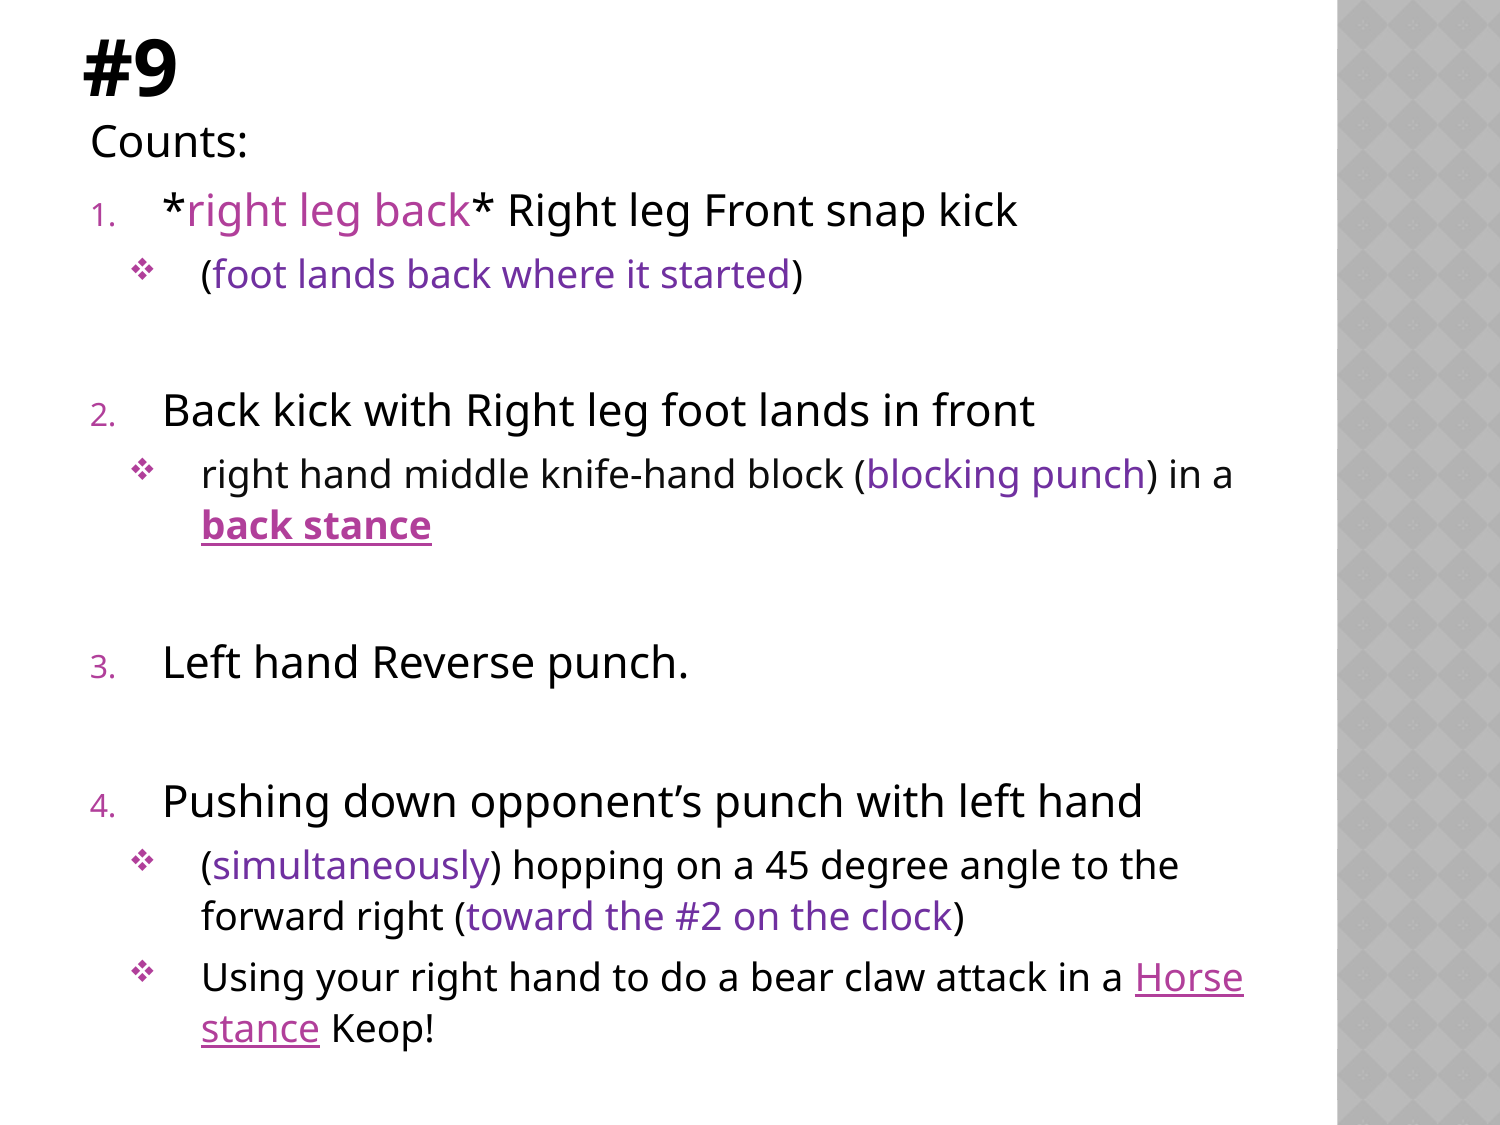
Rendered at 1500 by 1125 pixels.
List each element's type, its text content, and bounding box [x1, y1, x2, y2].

list Counts: *right leg back* Right leg Front snap kick (foot lands back where it started) Back kick with Right leg foot lands in front right hand middle knife-hand block (blocking punch) in a back stance Left hand Reverse punch. Pushing down opponent’s punch with left hand (simultaneously) hopping on a 45 degree angle to the forward right (toward the #2 on the clock) Using your right hand to do a bear claw attack in a Horse stance Keop! [75, 99, 1338, 1063]
title #9 [75, 12, 1263, 99]
